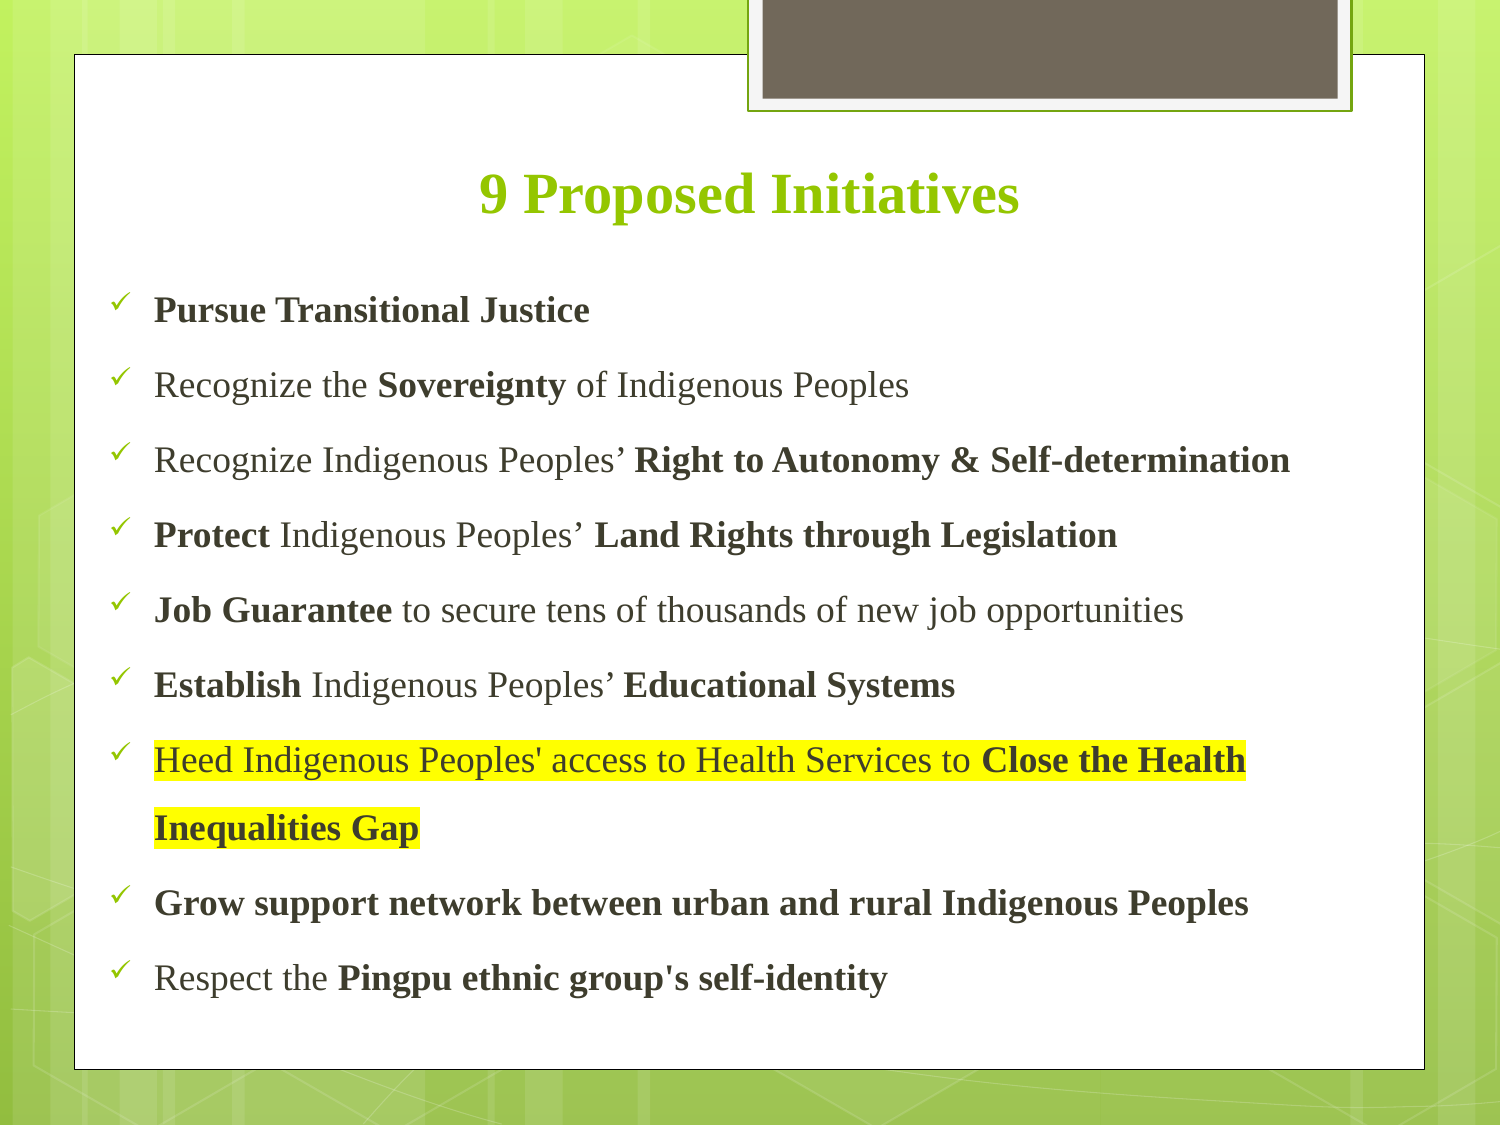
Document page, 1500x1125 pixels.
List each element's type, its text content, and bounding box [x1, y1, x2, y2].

list Pursue Transitional Justice Recognize the Sovereignty of Indigenous Peoples Recognize Indigenous Peoples’ Right to Autonomy & Self-determination Protect Indigenous Peoples’ Land Rights through Legislation Job Guarantee to secure tens of thousands of new job opportunities Establish Indigenous Peoples’ Educational Systems Heed Indigenous Peoples' access to Health Services to Close the Health Inequalities Gap Grow support network between urban and rural Indigenous Peoples Respect the Pingpu ethnic group's self-identity [82, 255, 1418, 1035]
title 9 Proposed Initiatives [173, 137, 1327, 255]
